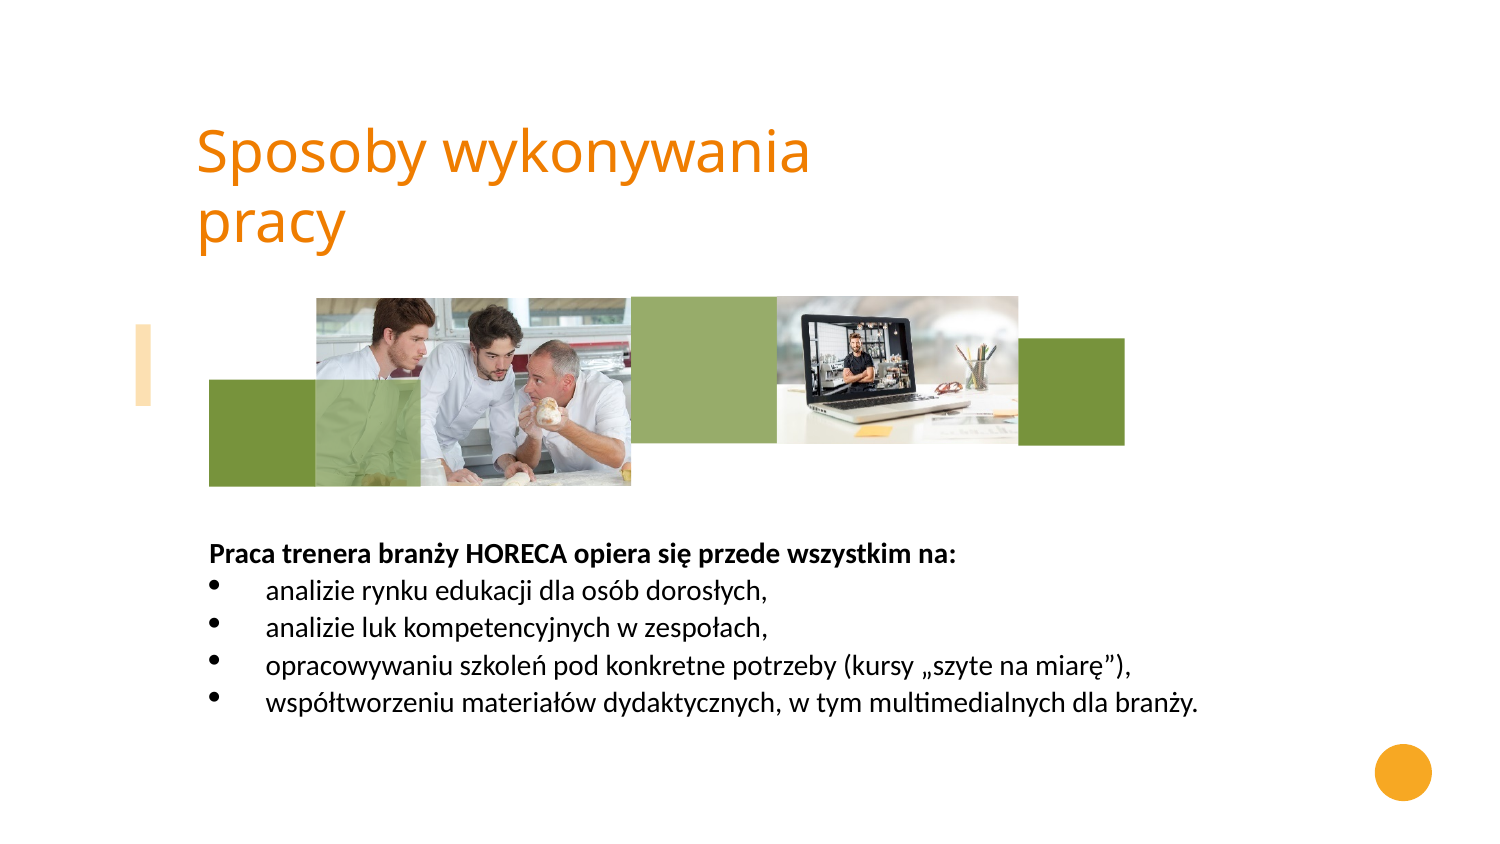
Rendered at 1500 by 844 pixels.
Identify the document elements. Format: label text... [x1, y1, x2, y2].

picture [776, 296, 1019, 444]
text_box [1023, 336, 1127, 448]
text_box [207, 378, 311, 489]
text_box Sposoby wykonywania pracy [182, 107, 928, 262]
picture [316, 298, 632, 486]
text_box [629, 294, 778, 445]
text_box Praca trenera branży HORECA opiera się przede wszystkim na: analizie rynku edukacji dla osób dorosłych, analizie luk kompetencyjnych w zespołach, opracowywaniu szkoleń pod konkretne potrzeby (kursy „szyte na miarę”), współtworzeniu materiałów dydaktycznych, w tym multimedialnych dla branży. [194, 524, 1306, 726]
